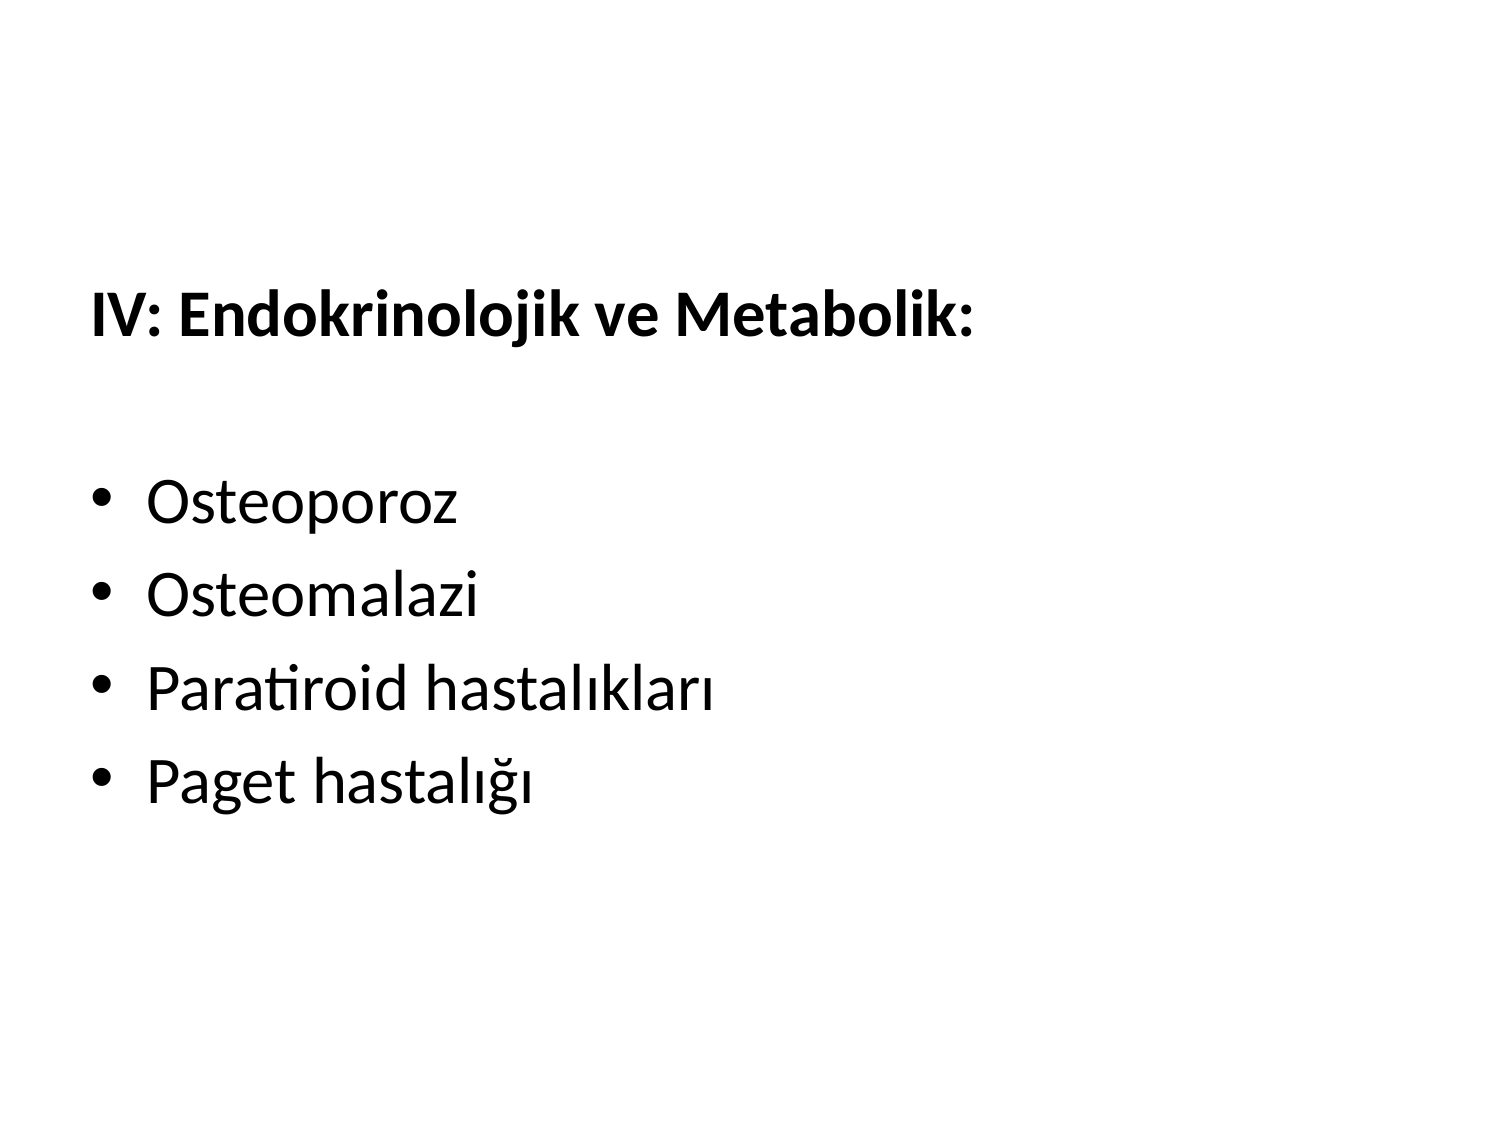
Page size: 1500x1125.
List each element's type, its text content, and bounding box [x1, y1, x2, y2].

list IV: Endokrinolojik ve Metabolik: Osteoporoz Osteomalazi Paratiroid hastalıkları Paget hastalığı [75, 262, 1425, 1005]
